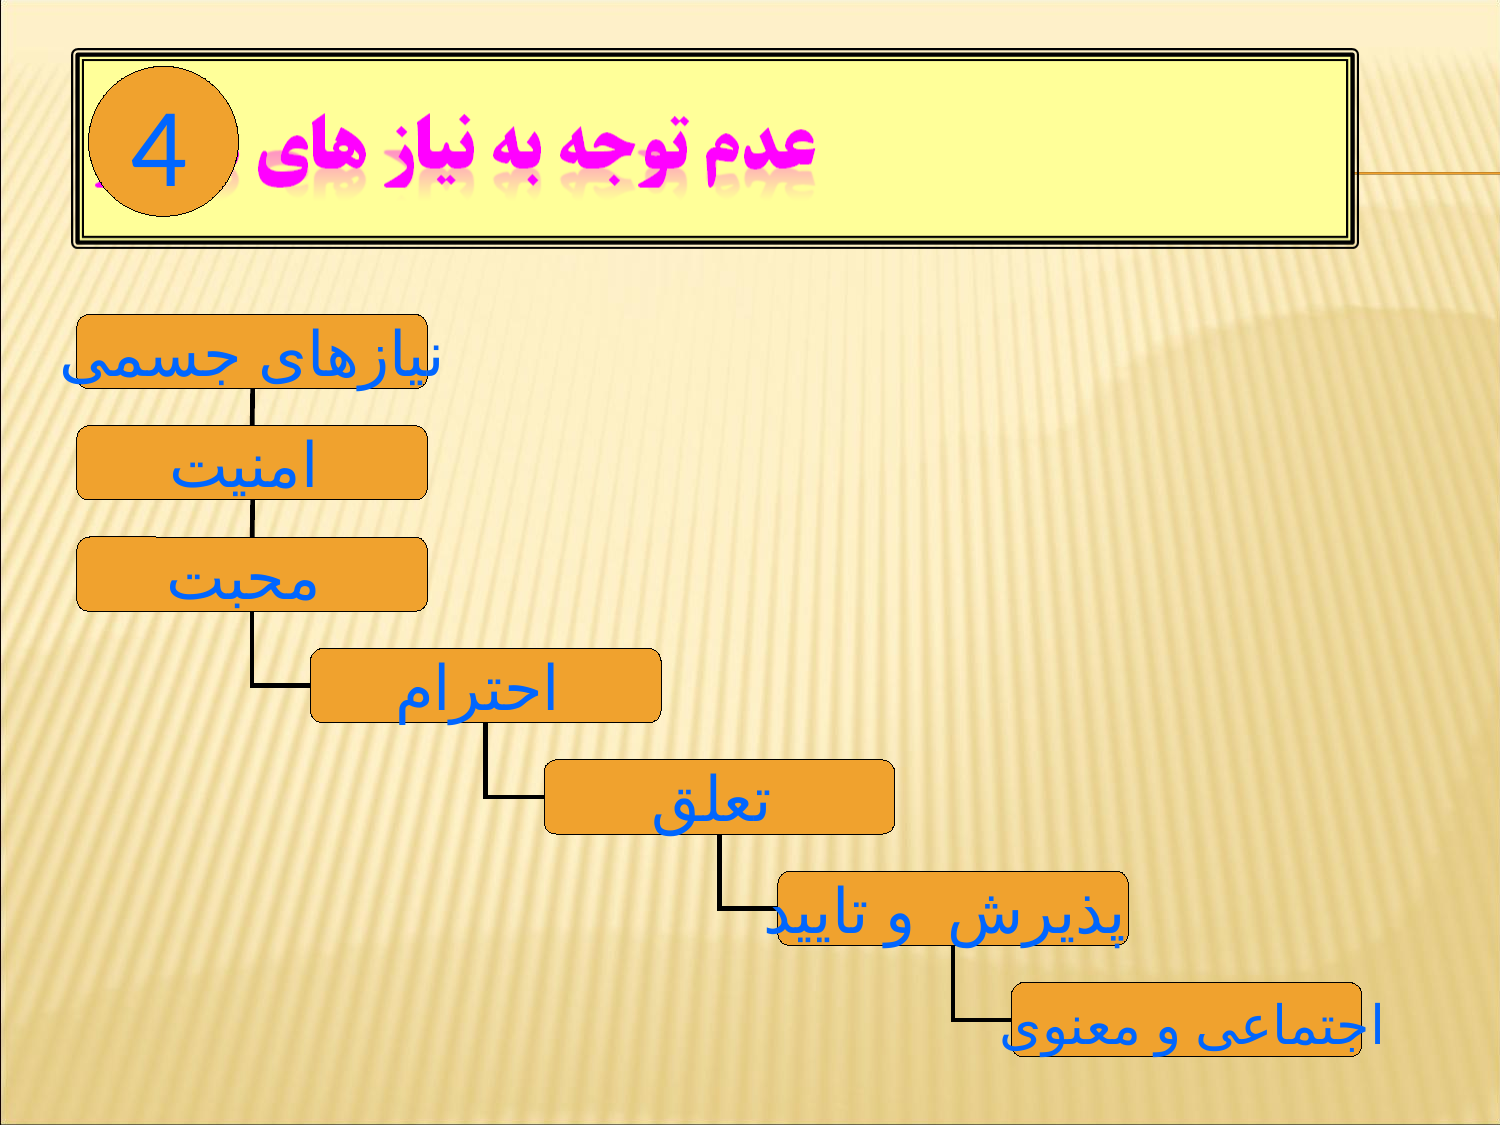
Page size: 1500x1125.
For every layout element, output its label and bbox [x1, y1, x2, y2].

text_box [76, 314, 1362, 1057]
picture [0, 0, 1500, 1125]
